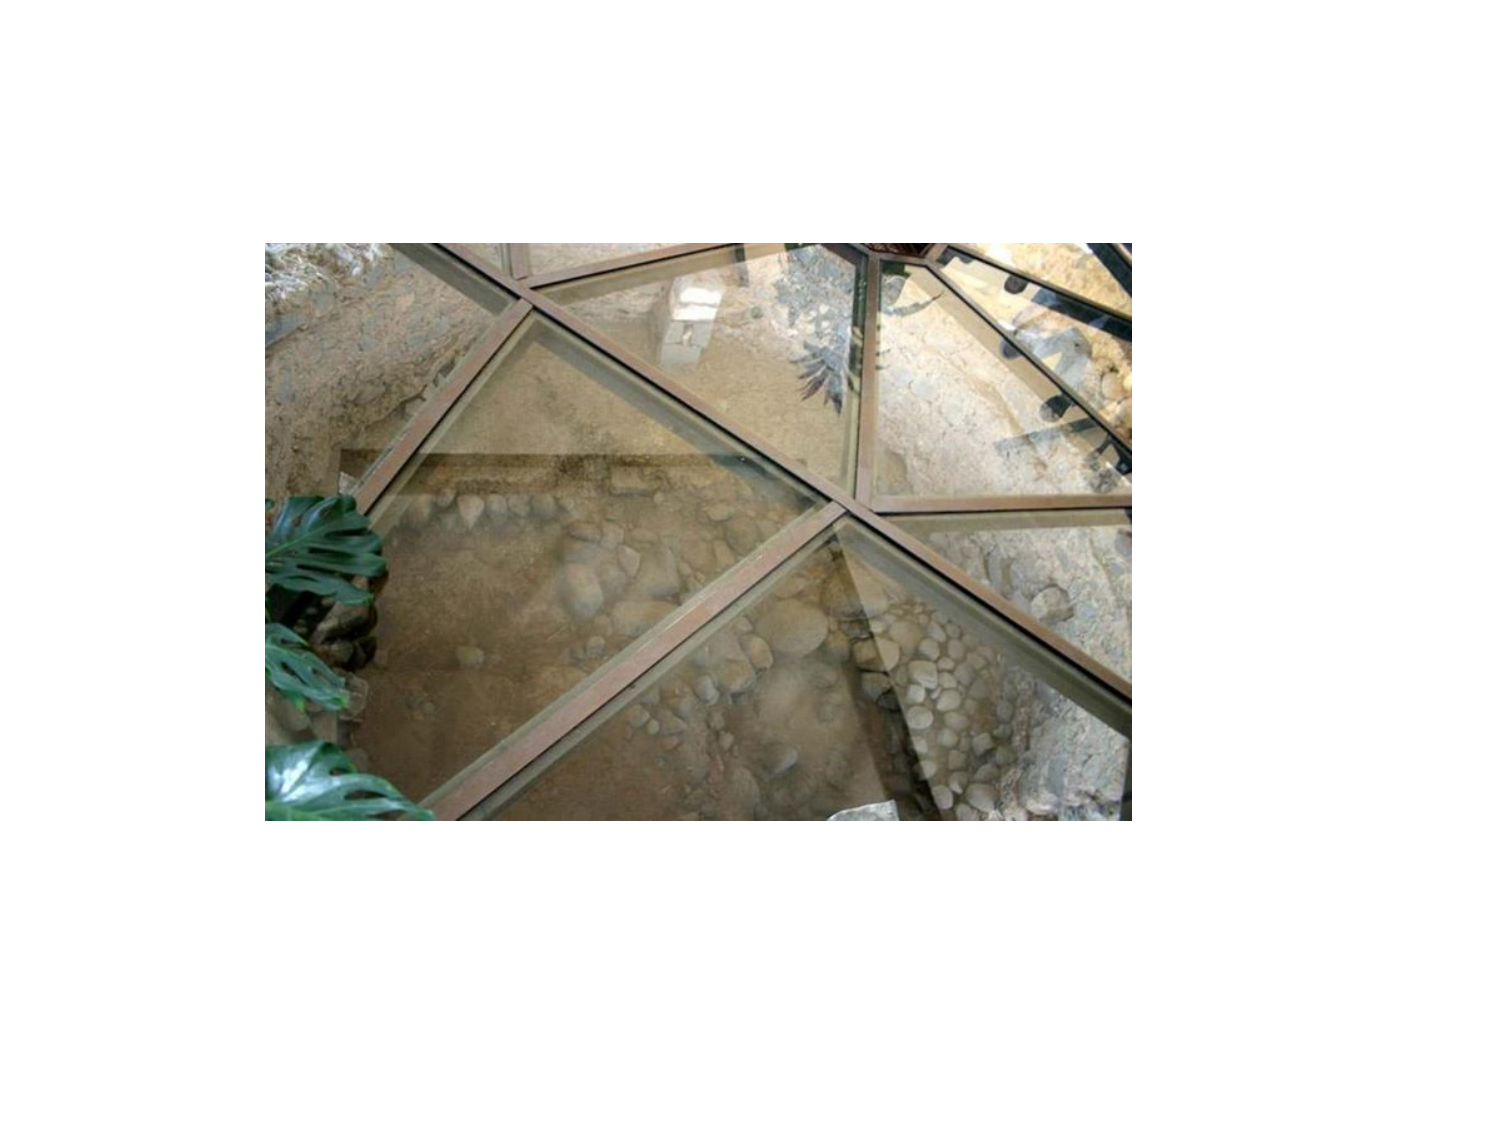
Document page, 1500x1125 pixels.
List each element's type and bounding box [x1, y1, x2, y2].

picture [265, 243, 1132, 822]
